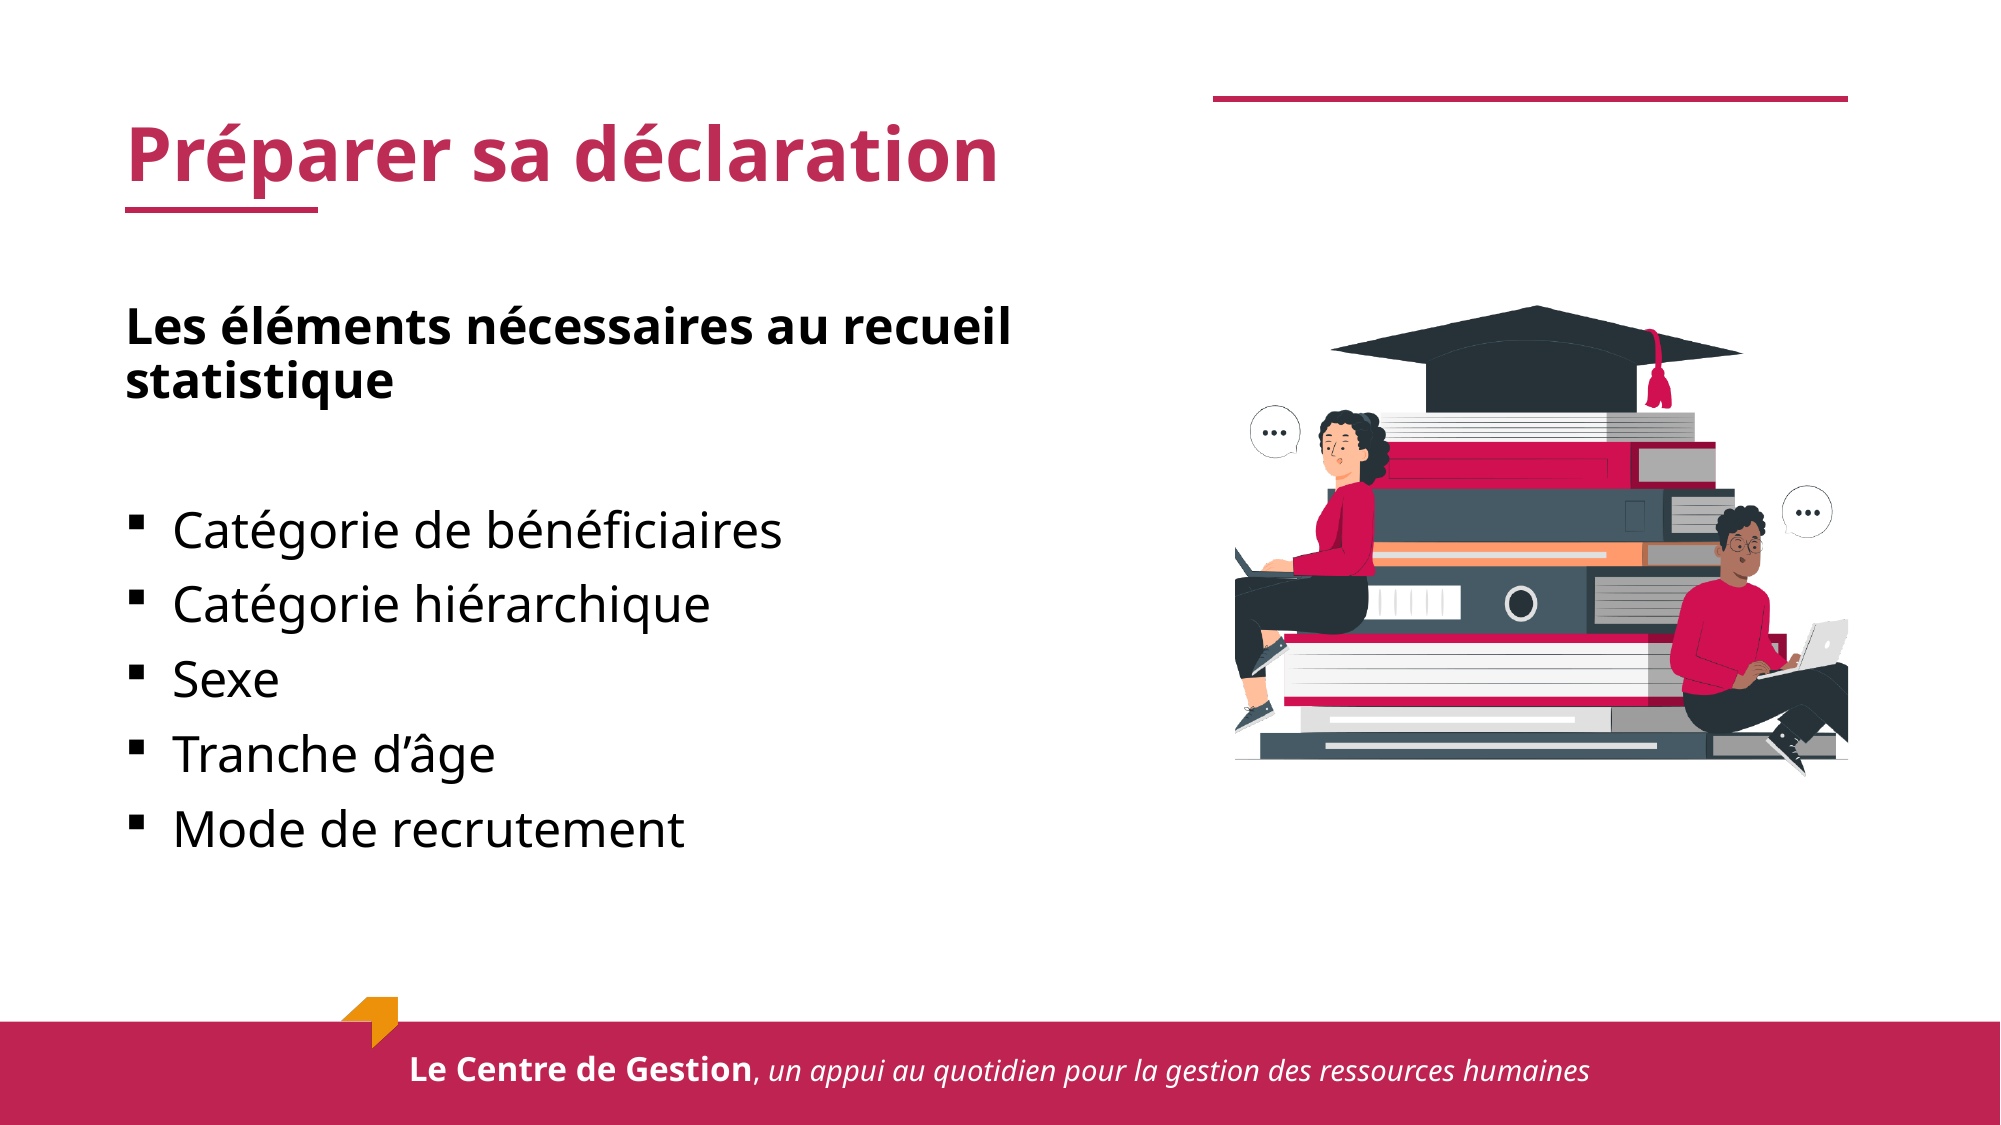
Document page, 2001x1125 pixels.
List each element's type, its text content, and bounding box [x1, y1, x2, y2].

list Préparer sa déclaration [110, 99, 1168, 210]
picture [1235, 106, 1849, 933]
list Les éléments nécessaires au recueil statistique Catégorie de bénéficiaires Catégorie hiérarchique Sexe Tranche d’âge Mode de recrutement [110, 293, 1168, 802]
picture [341, 995, 398, 1051]
